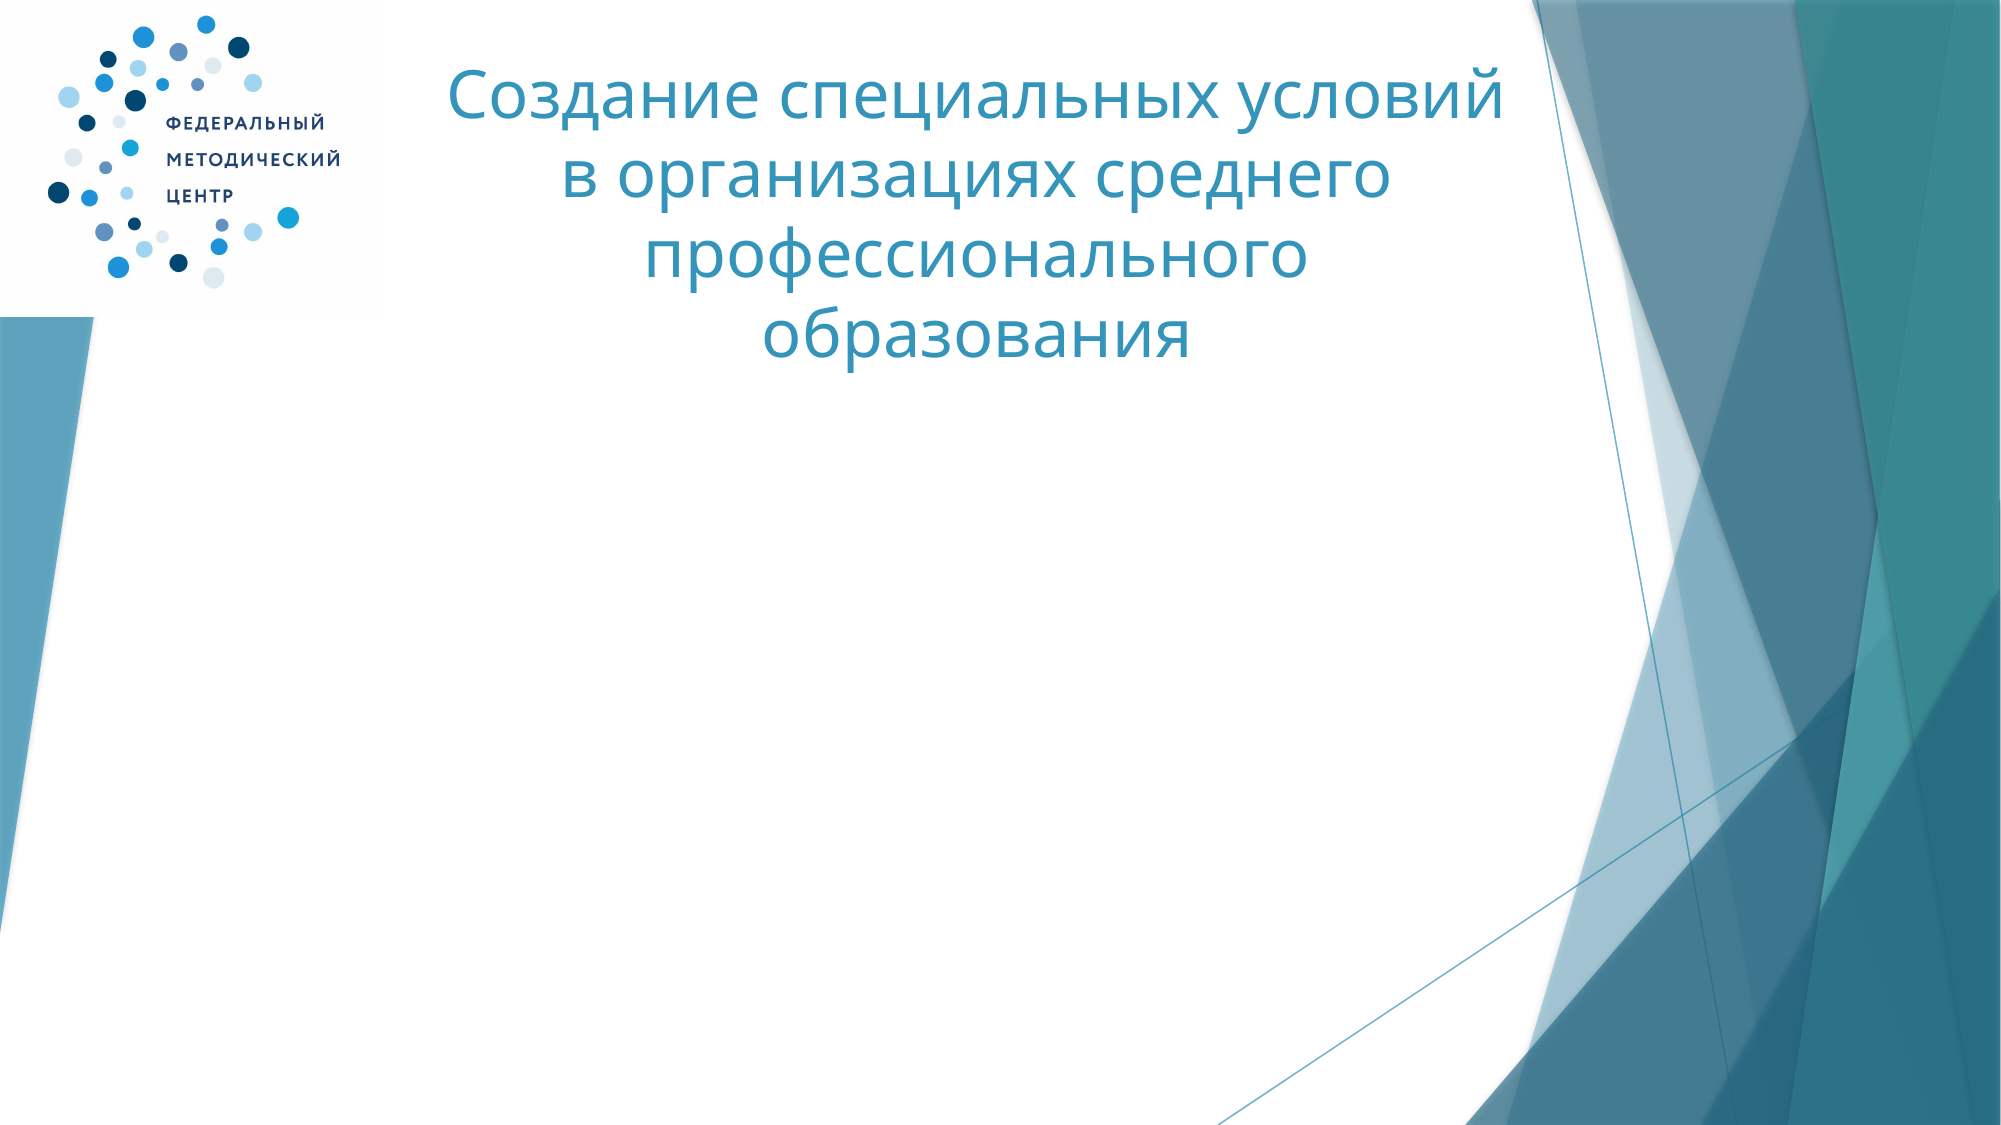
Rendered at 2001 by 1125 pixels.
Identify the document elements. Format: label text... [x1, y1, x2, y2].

picture [0, 0, 385, 318]
title Создание специальных условий в организациях среднего профессионального образования [408, 49, 1546, 629]
